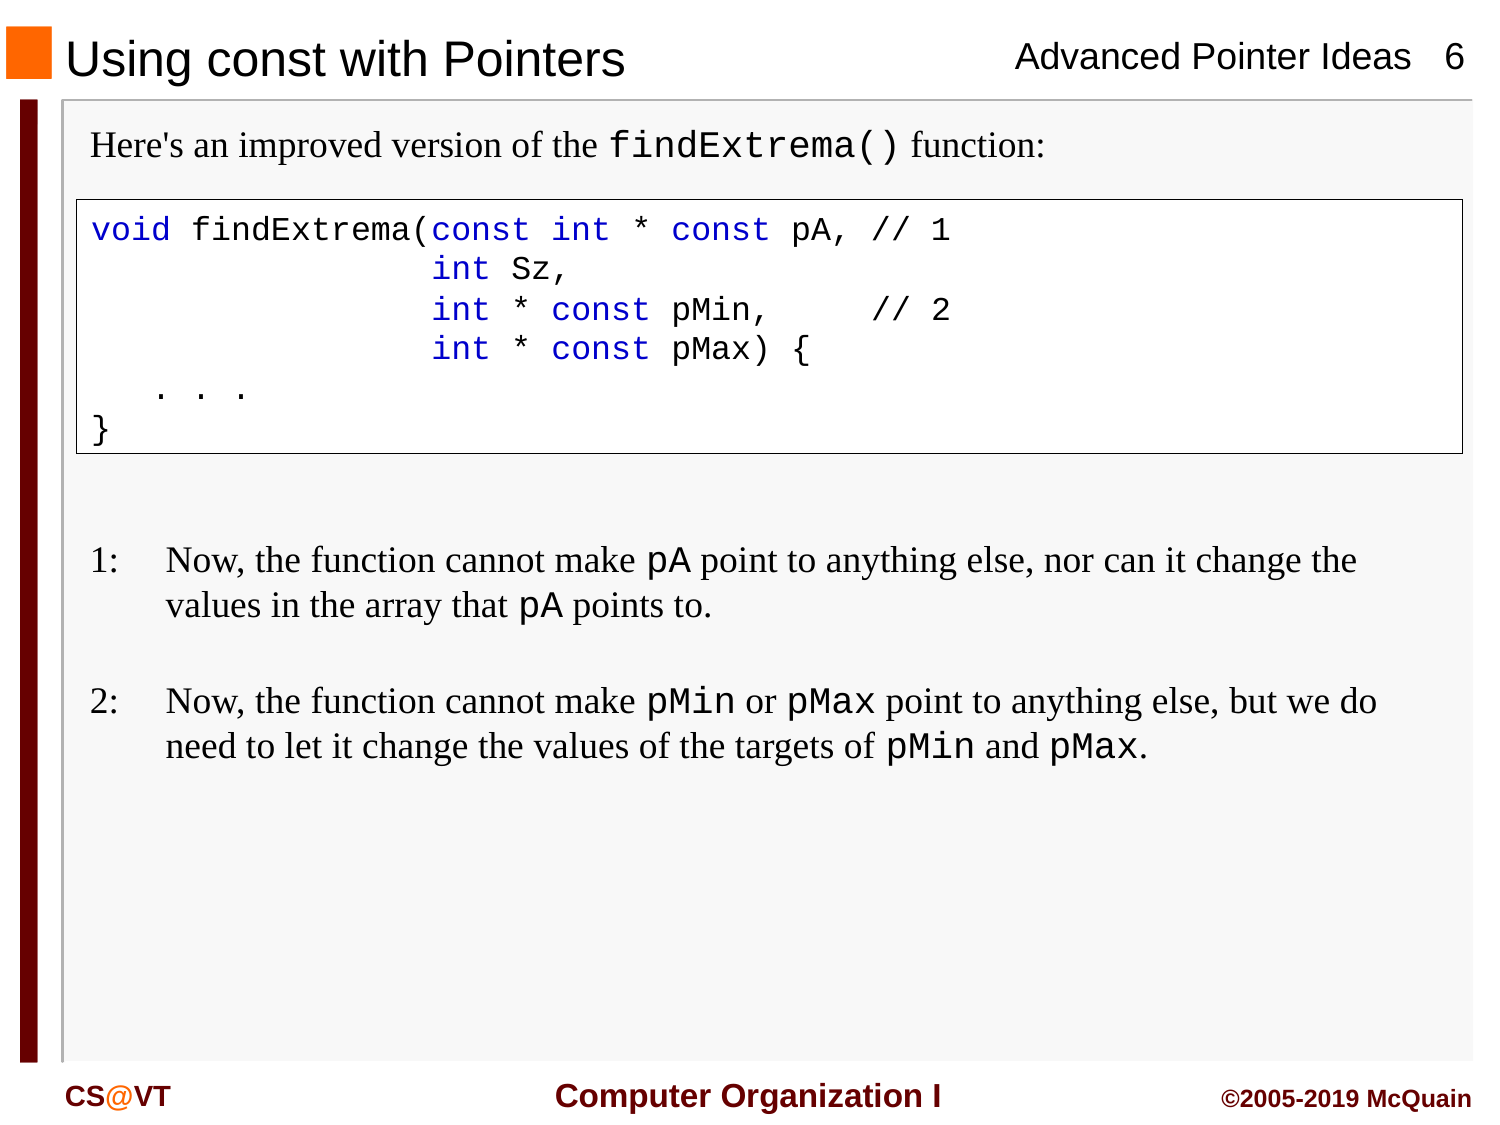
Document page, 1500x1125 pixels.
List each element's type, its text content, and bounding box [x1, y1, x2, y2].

text_box void findExtrema(const int * const pA, // 1 int Sz, int * const pMin, // 2 int * const pMax) { . . . } [76, 199, 1463, 454]
text_box Here's an improved version of the findExtrema() function: [75, 112, 1463, 173]
title Using const with Pointers [50, 28, 1000, 85]
text_box 2: Now, the function cannot make pMin or pMax point to anything else, but we do need to let it change the values of the targets of pMin and pMax. [75, 668, 1463, 774]
text_box 1: Now, the function cannot make pA point to anything else, nor can it change the values in the array that pA points to. [75, 527, 1463, 633]
